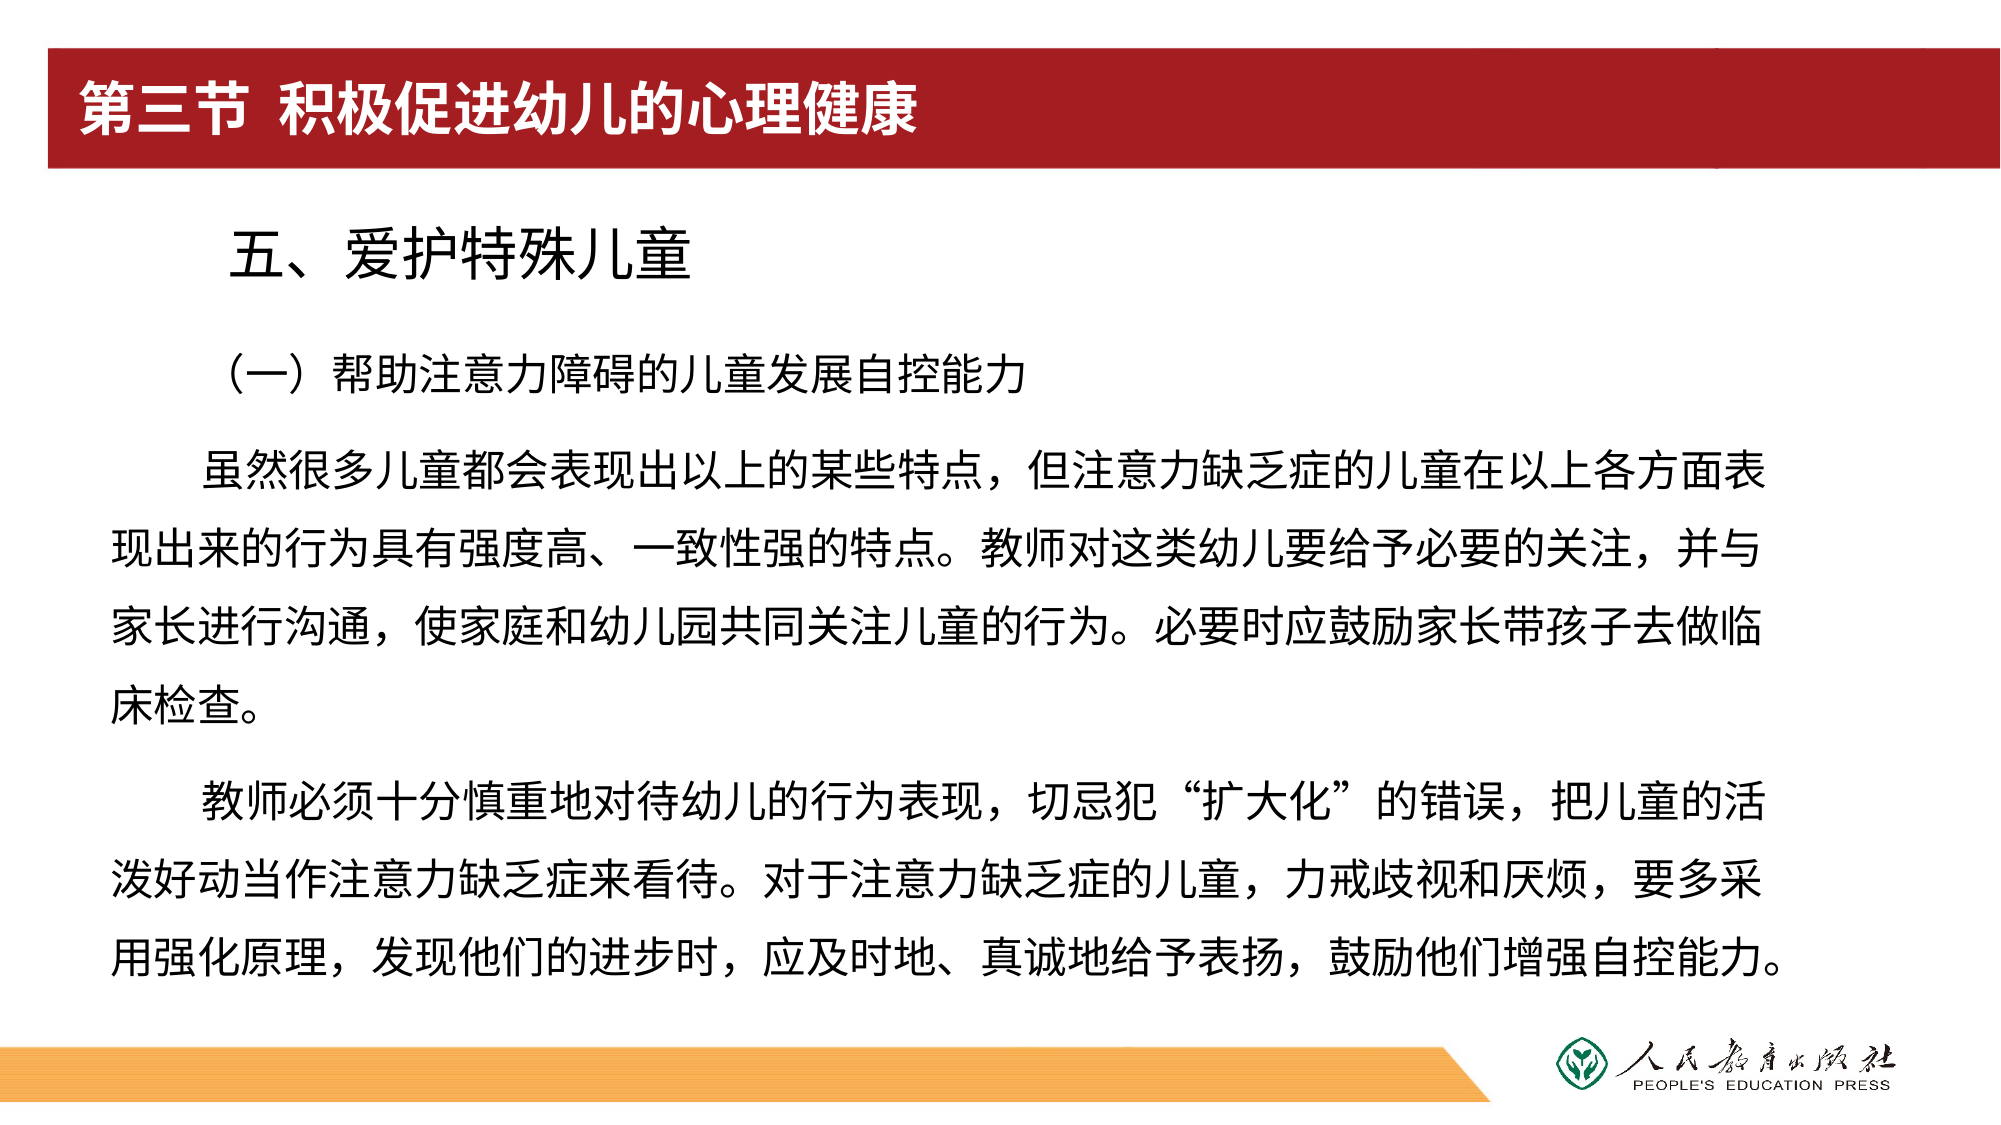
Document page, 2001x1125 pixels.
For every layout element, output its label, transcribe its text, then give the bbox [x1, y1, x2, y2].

picture [0, 0, 2001, 1125]
list 五、爱护特殊儿童 [95, 209, 1794, 338]
title 第三节 积极促进幼儿的心理健康 [62, 57, 1788, 167]
list （一）帮助注意力障碍的儿童发展自控能力 虽然很多儿童都会表现出以上的某些特点，但注意力缺乏症的儿童在以上各方面表现出来的行为具有强度高、一致性强的特点。教师对这类幼儿要给予必要的关注，并与家长进行沟通，使家庭和幼儿园共同关注儿童的行为。必要时应鼓励家长带孩子去做临床检查。 教师必须十分慎重地对待幼儿的行为表现，切忌犯“扩大化”的错误，把儿童的活泼好动当作注意力缺乏症来看待。对于注意力缺乏症的儿童，力戒歧视和厌烦，要多采用强化原理，发现他们的进步时，应及时地、真诚地给予表扬，鼓励他们增强自控能力。 [95, 313, 1821, 1049]
